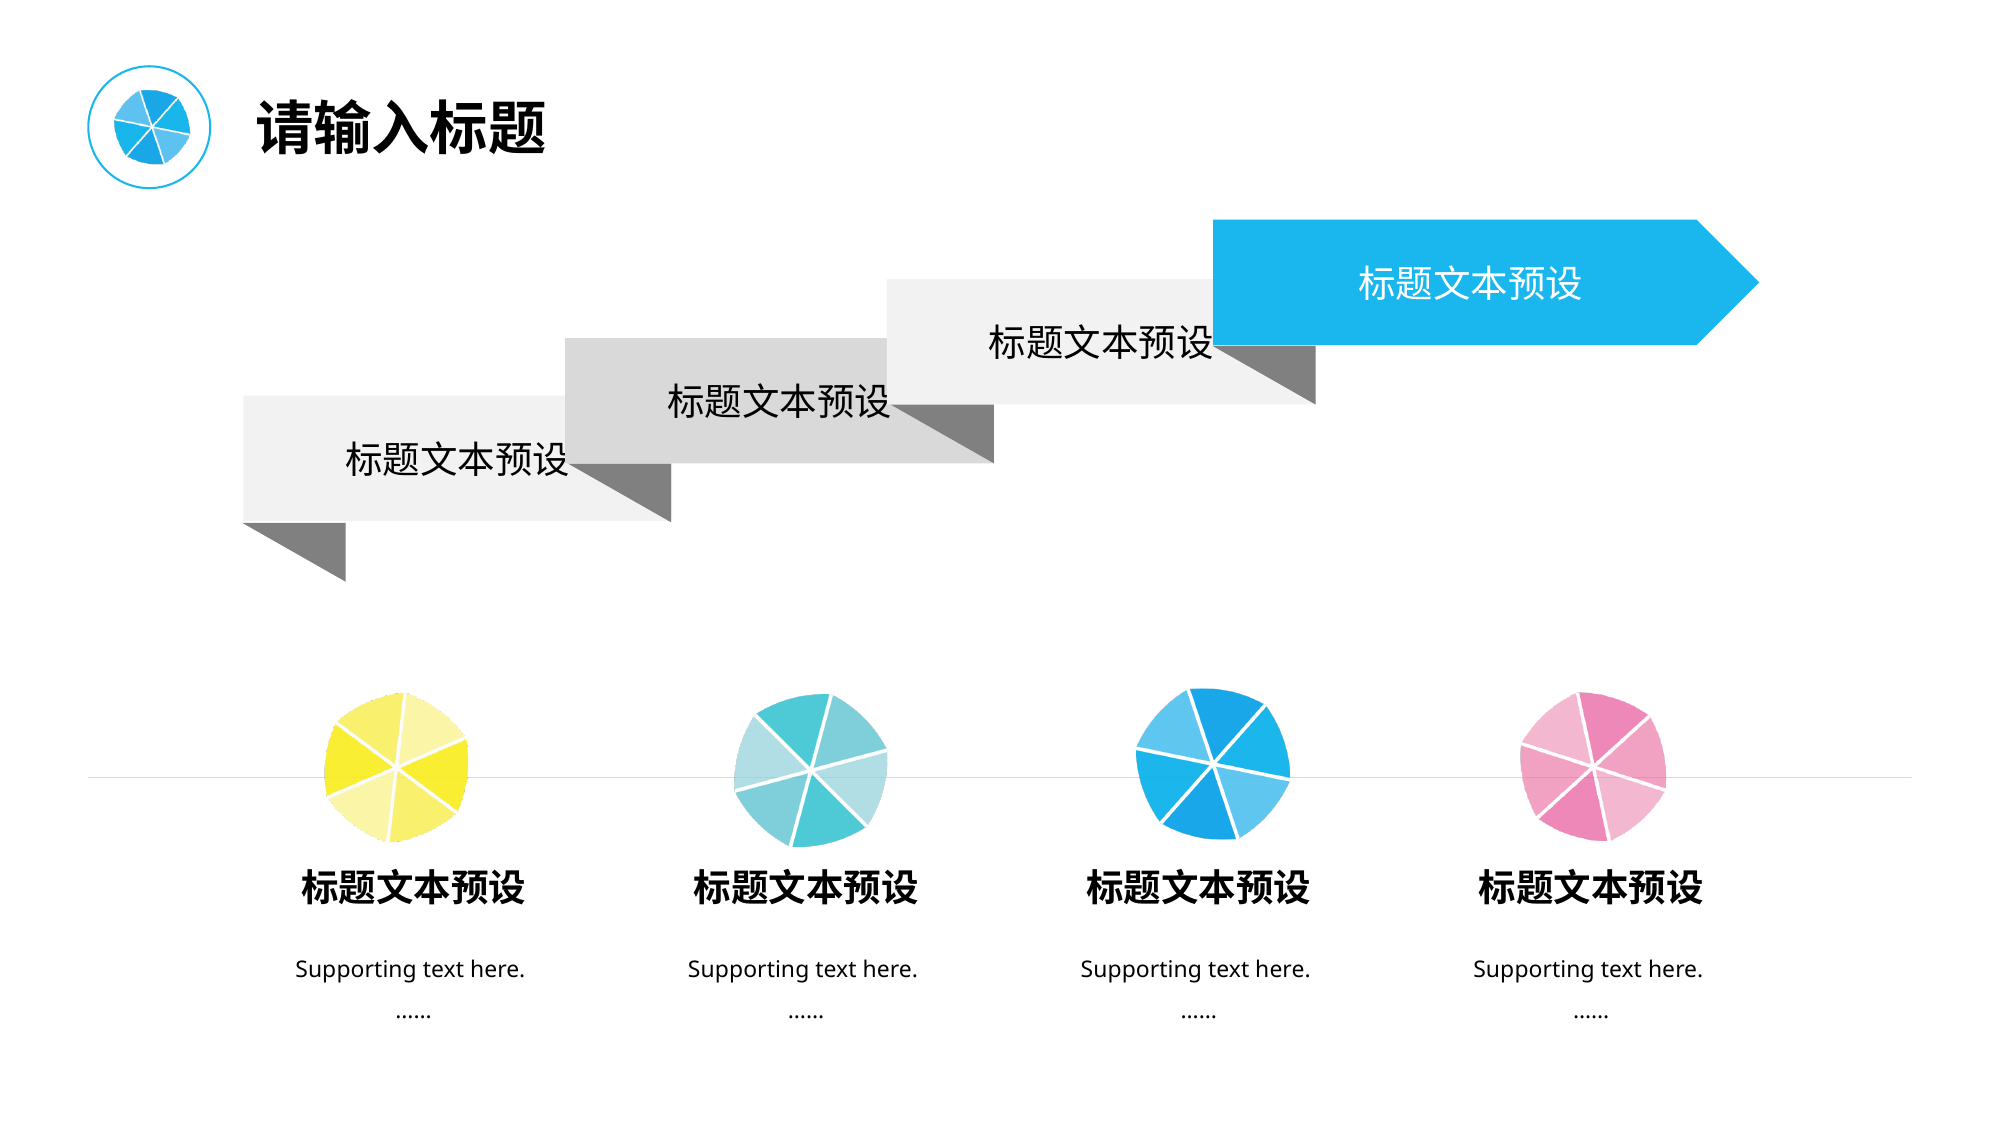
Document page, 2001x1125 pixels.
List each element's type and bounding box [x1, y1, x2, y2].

text_box [242, 219, 1760, 582]
text_box [88, 66, 715, 189]
text_box [88, 683, 1912, 1060]
